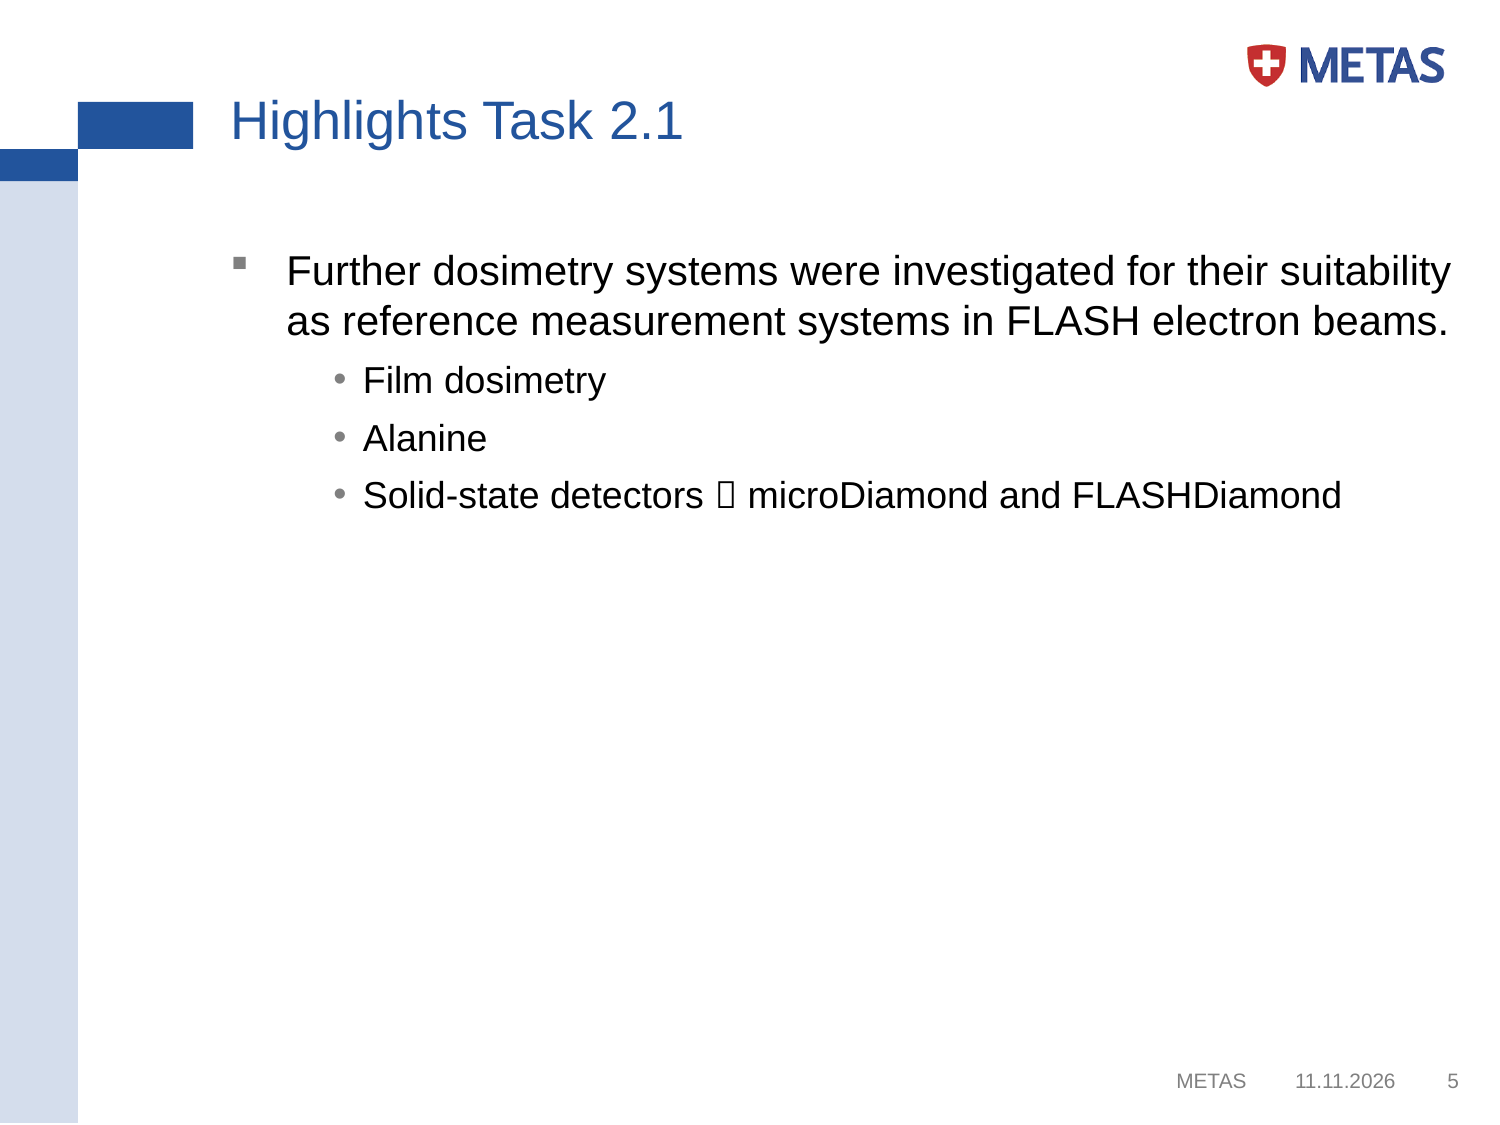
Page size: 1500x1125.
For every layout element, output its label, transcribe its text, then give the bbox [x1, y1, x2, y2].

footer METAS [230, 1068, 1247, 1093]
slide_number 5 [1407, 1068, 1459, 1093]
picture [1222, 19, 1490, 103]
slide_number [1275, 1068, 1396, 1093]
title Highlights Task 2.1 [230, 90, 1459, 220]
list Further dosimetry systems were investigated for their suitability as reference measurement systems in FLASH electron beams. Film dosimetry Alanine Solid-state detectors  microDiamond and FLASHDiamond [230, 243, 1459, 1047]
